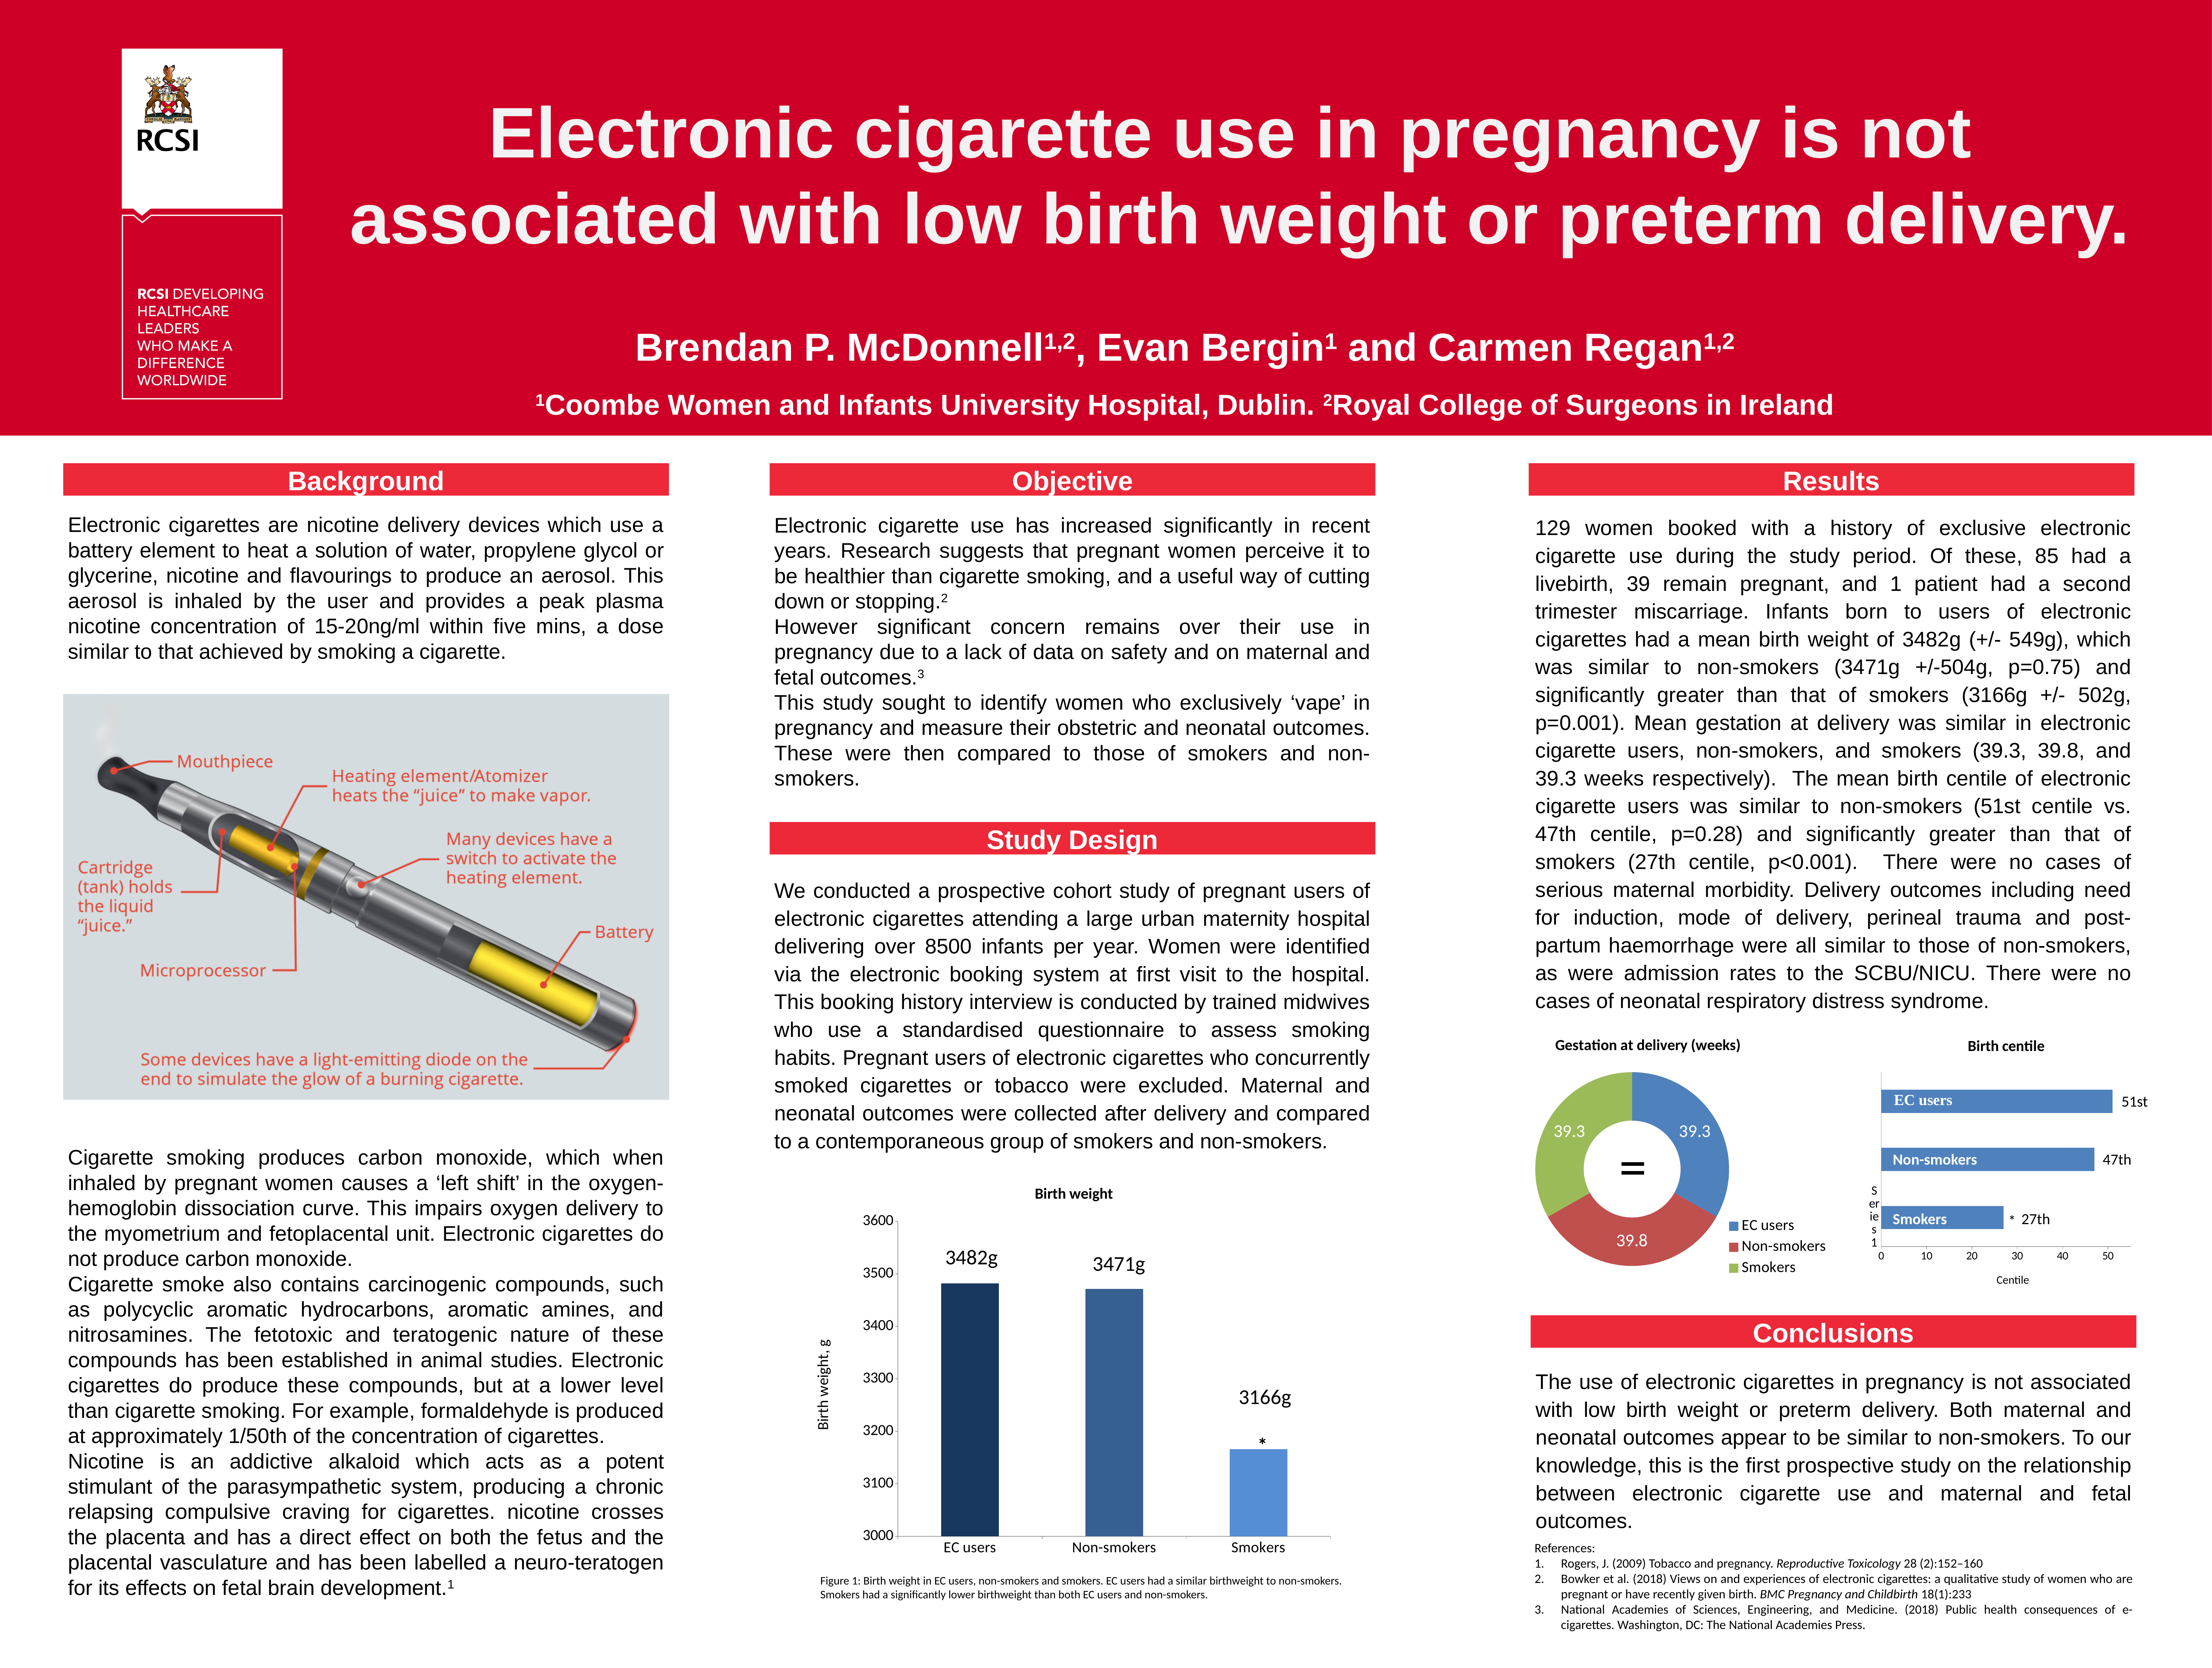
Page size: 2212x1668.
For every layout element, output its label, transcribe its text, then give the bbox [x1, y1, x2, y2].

chart [1512, 1011, 2156, 1295]
text_box Electronic cigarette use in pregnancy is not associated with low birth weight or preterm delivery. [318, 83, 2163, 260]
chart [804, 1171, 1341, 1564]
text_box The use of electronic cigarettes in pregnancy is not associated with low birth weight or preterm delivery. Both maternal and neonatal outcomes appear to be similar to non-smokers. To our knowledge, this is the first prospective study on the relationship between electronic cigarette use and maternal and fetal outcomes. [1531, 1363, 2137, 1535]
text_box Electronic cigarettes are nicotine delivery devices which use a battery element to heat a solution of water, propylene glycol or glycerine, nicotine and flavourings to produce an aerosol. This aerosol is inhaled by the user and provides a peak plasma nicotine concentration of 15-20ng/ml within five mins, a dose similar to that achieved by smoking a cigarette. Cigarette smoking produces carbon monoxide, which when inhaled by pregnant women causes a ‘left shift’ in the oxygen-hemoglobin dissociation curve. This impairs oxygen delivery to the myometrium and fetoplacental unit. Electronic cigarettes do not produce carbon monoxide. Cigarette smoke also contains carcinogenic compounds, such as polycyclic aromatic hydrocarbons, aromatic amines, and nitrosamines. The fetotoxic and teratogenic nature of these compounds has been established in animal studies. Electronic cigarettes do produce these compounds, but at a lower level than cigarette smoking. For example, formaldehyde is produced at approximately 1/50th of the concentration of cigarettes. Nicotine is an addictive alkaloid which acts as a potent stimulant of the parasympathetic system, producing a chronic relapsing compulsive craving for cigarettes. nicotine crosses the placenta and has a direct effect on both the fetus and the placental vasculature and has been labelled a neuro-teratogen for its effects on fetal brain development.1 [63, 1102, 669, 1602]
text_box Figure 1: Birth weight in EC users, non-smokers and smokers. EC users had a similar birthweight to non-smokers. Smokers had a significantly lower birthweight than both EC users and non-smokers. [816, 1570, 1350, 1603]
text_box Conclusions [1531, 1315, 2136, 1348]
text_box 129 women booked with a history of exclusive electronic cigarette use during the study period. Of these, 85 had a livebirth, 39 remain pregnant, and 1 patient had a second trimester miscarriage. Infants born to users of electronic cigarettes had a mean birth weight of 3482g (+/- 549g), which was similar to non-smokers (3471g +/-504g, p=0.75) and significantly greater than that of smokers (3166g +/- 502g, p=0.001). Mean gestation at delivery was similar in electronic cigarette users, non-smokers, and smokers (39.3, 39.8, and 39.3 weeks respectively). The mean birth centile of electronic cigarette users was similar to non-smokers (51st centile vs. 47th centile, p=0.28) and significantly greater than that of smokers (27th centile, p<0.001). There were no cases of serious maternal morbidity. Delivery outcomes including need for induction, mode of delivery, perineal trauma and post-partum haemorrhage were all similar to those of non-smokers, as were admission rates to the SCBU/NICU. There were no cases of neonatal respiratory distress syndrome. [1531, 509, 2136, 1015]
picture [63, 694, 669, 1100]
text_box We conducted a prospective cohort study of pregnant users of electronic cigarettes attending a large urban maternity hospital delivering over 8500 infants per year. Women were identified via the electronic booking system at first visit to the hospital. This booking history interview is conducted by trained midwives who use a standardised questionnaire to assess smoking habits. Pregnant users of electronic cigarettes who concurrently smoked cigarettes or tobacco were excluded. Maternal and neonatal outcomes were collected after delivery and compared to a contemporaneous group of smokers and non-smokers. [770, 872, 1376, 1155]
picture [0, 0, 2212, 436]
text_box Brendan P. McDonnell1,2, Evan Bergin1 and Carmen Regan1,2 1Coombe Women and Infants University Hospital, Dublin. 2Royal College of Surgeons in Ireland [423, 296, 1947, 423]
text_box Results [1529, 463, 2135, 496]
text_box Electronic cigarette use has increased significantly in recent years. Research suggests that pregnant women perceive it to be healthier than cigarette smoking, and a useful way of cutting down or stopping.2 However significant concern remains over their use in pregnancy due to a lack of data on safety and on maternal and fetal outcomes.3 This study sought to identify women who exclusively ‘vape’ in pregnancy and measure their obstetric and neonatal outcomes. These were then compared to those of smokers and non-smokers. [770, 509, 1376, 793]
text_box Electronic cigarettes are nicotine delivery devices which use a battery element to heat a solution of water, propylene glycol or glycerine, nicotine and flavourings to produce an aerosol. This aerosol is inhaled by the user and provides a peak plasma nicotine concentration of 15-20ng/ml within five mins, a dose similar to that achieved by smoking a cigarette. Cigarette smoking produces carbon monoxide, which when inhaled by pregnant women causes a ‘left shift’ in the oxygen-hemoglobin dissociation curve. This impairs oxygen delivery to the myometrium and fetoplacental unit. Electronic cigarettes do not produce carbon monoxide. Cigarette smoke also contains carcinogenic compounds, such as polycyclic aromatic hydrocarbons, aromatic amines, and nitrosamines. The fetotoxic and teratogenic nature of these compounds has been established in animal studies. Electronic cigarettes do produce these compounds, but at a lower level than cigarette smoking. For example, formaldehyde is produced at approximately 1/50th of the concentration of cigarettes. Nicotine is an addictive alkaloid which acts as a potent stimulant of the parasympathetic system, producing a chronic relapsing compulsive craving for cigarettes. nicotine crosses the placenta and has a direct effect on both the fetus and the placental vasculature and has been labelled a neuro-teratogen for its effects on fetal brain development.1 [63, 509, 669, 694]
text_box References: Rogers, J. (2009) Tobacco and pregnancy. Reproductive Toxicology 28 (2):152–160 Bowker et al. (2018) Views on and experiences of electronic cigarettes: a qualitative study of women who are pregnant or have recently given birth. BMC Pregnancy and Childbirth 18(1):233 National Academies of Sciences, Engineering, and Medicine. (2018) Public health consequences of e-cigarettes. Washington, DC: The National Academies Press. [1530, 1537, 2138, 1634]
text_box Background [63, 463, 669, 496]
text_box Objective [770, 463, 1376, 496]
text_box Study Design [770, 822, 1376, 855]
